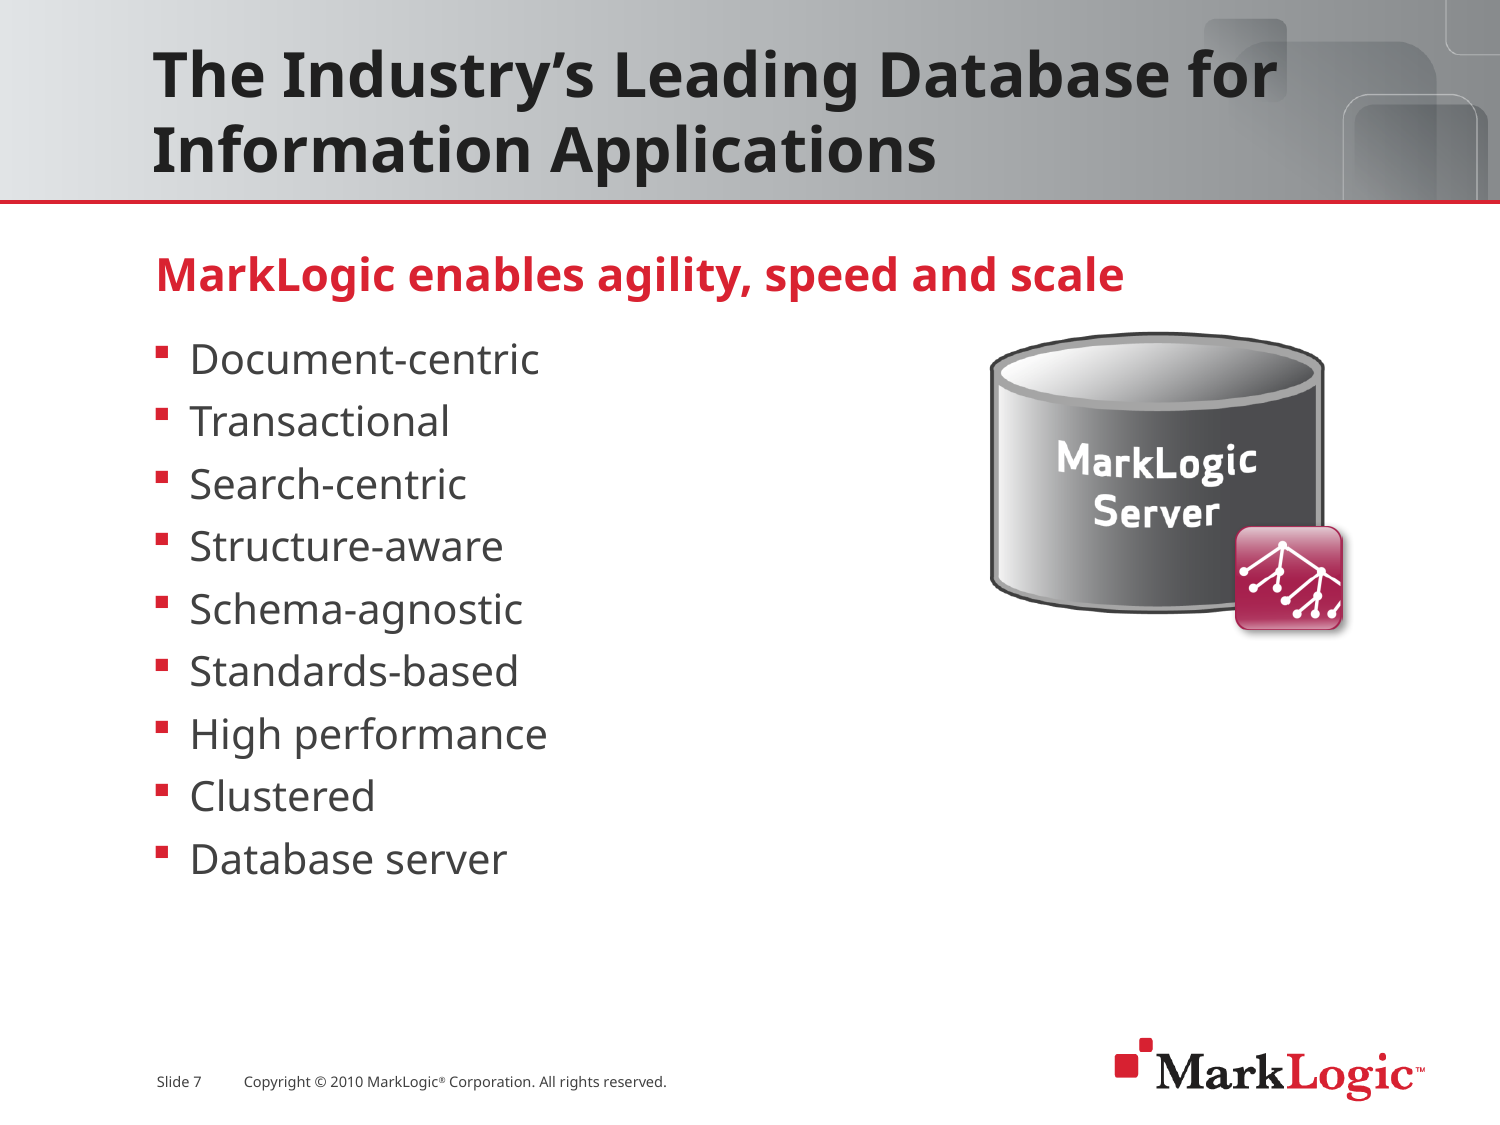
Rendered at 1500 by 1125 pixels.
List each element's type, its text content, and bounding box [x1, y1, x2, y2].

title The Industry’s Leading Database for Information Applications [137, 45, 1500, 175]
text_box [987, 329, 1343, 631]
picture [0, 1031, 1500, 1125]
list Document-centric Transactional Search-centric Structure-aware Schema-agnostic Standards-based High performance Clustered Database server [137, 324, 1388, 961]
list MarkLogic enables agility, speed and scale [140, 219, 1474, 309]
picture [0, 0, 1500, 204]
